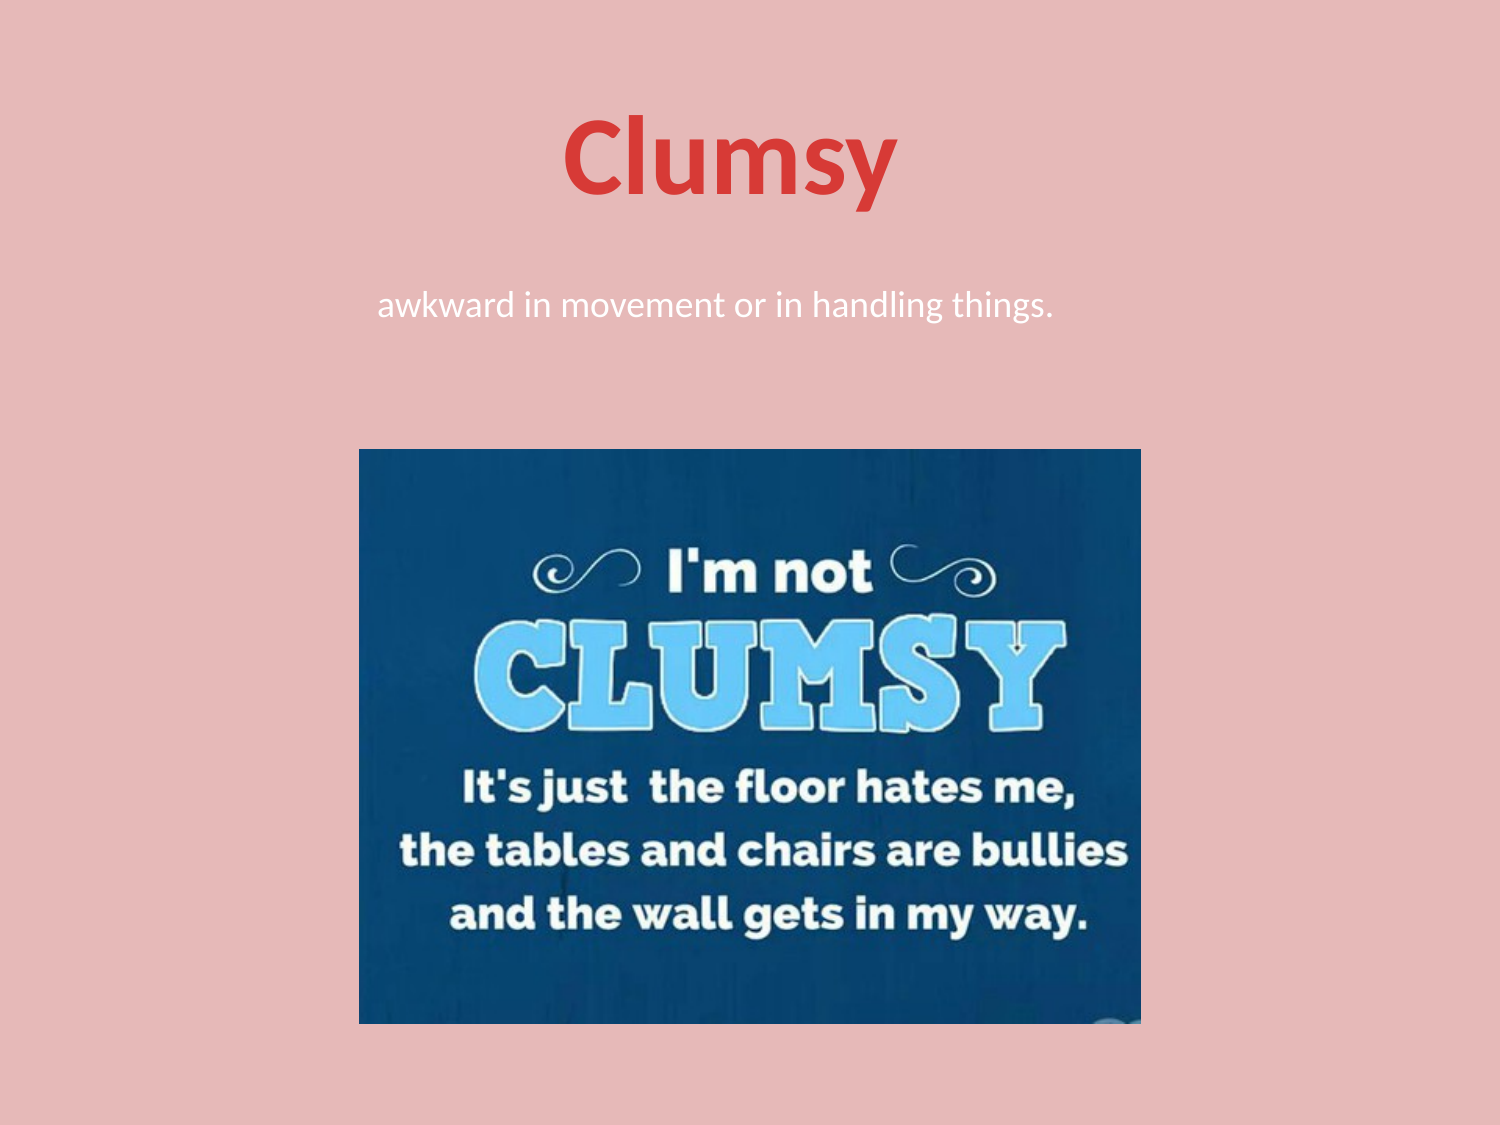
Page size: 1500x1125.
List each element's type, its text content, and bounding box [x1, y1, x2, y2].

picture [359, 449, 1141, 1024]
text_box Clumsy [387, 74, 1075, 225]
text_box awkward in movement or in handling things. [362, 273, 1100, 333]
